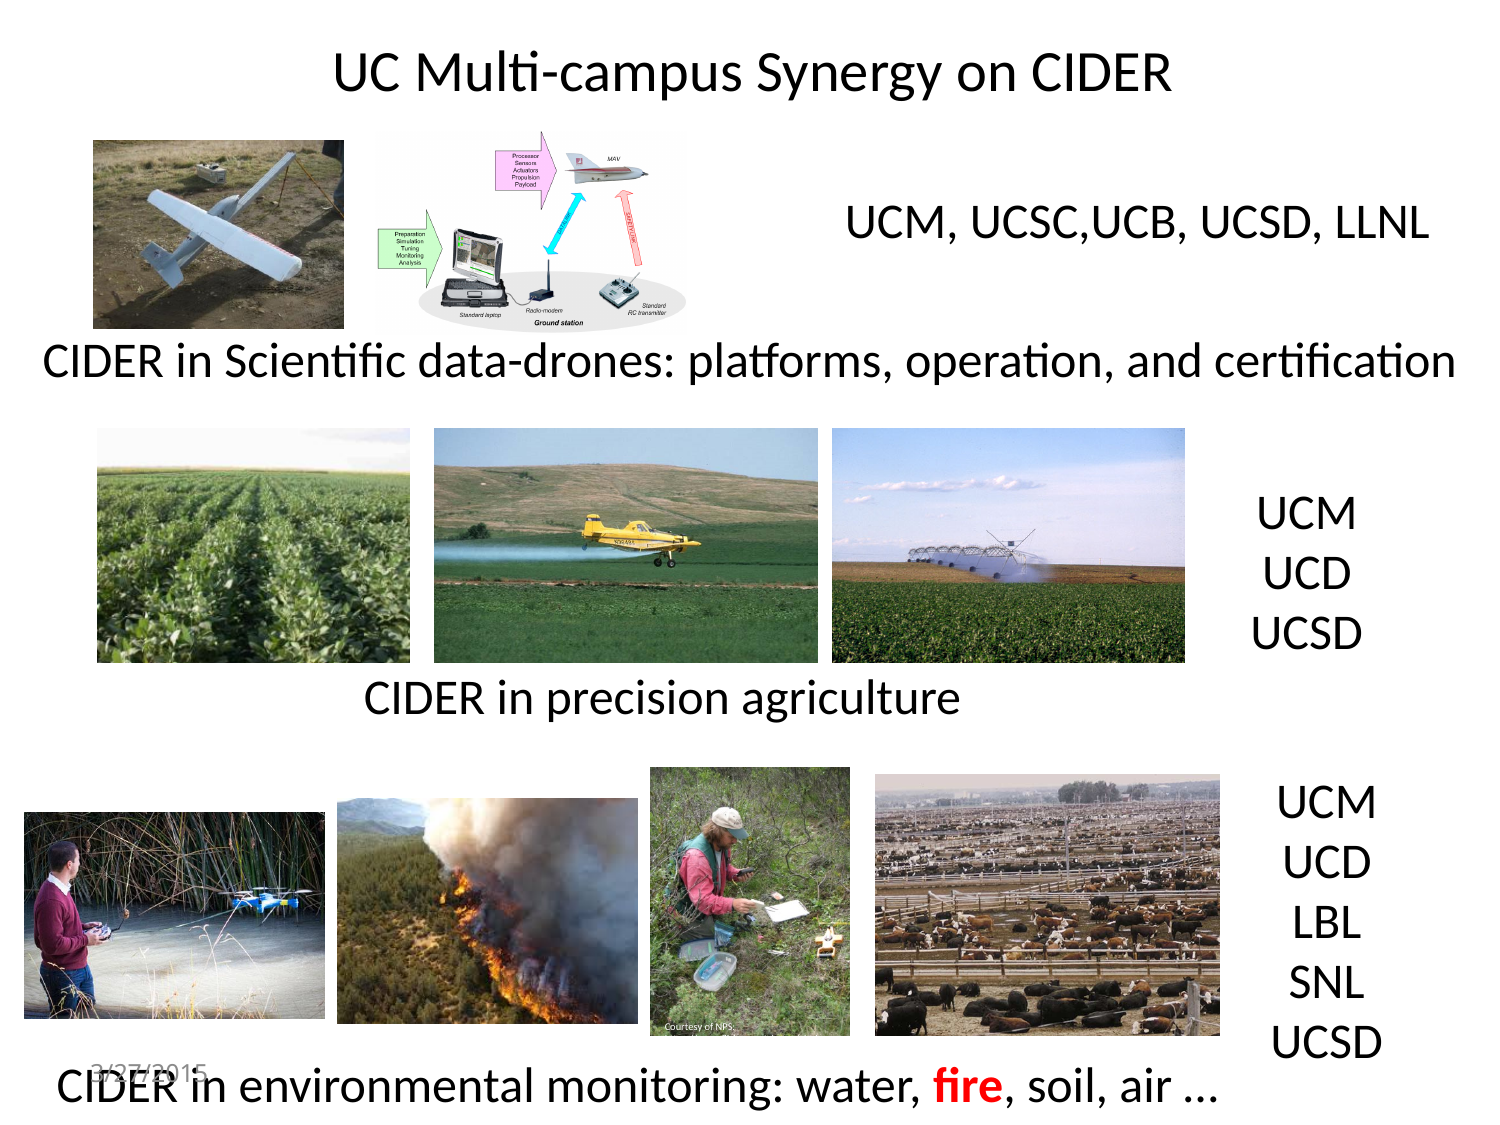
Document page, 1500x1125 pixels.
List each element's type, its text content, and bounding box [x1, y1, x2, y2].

text_box UCM, UCSC,UCB, UCSD, LLNL [799, 174, 1475, 261]
picture [24, 812, 326, 1019]
picture [434, 427, 818, 663]
picture [875, 774, 1220, 1036]
text_box UCM UCD LBL SNL UCSD [1228, 761, 1425, 1075]
picture [96, 427, 410, 663]
text_box CIDER in Scientific data-drones: platforms, operation, and certification [0, 313, 1500, 400]
picture [832, 427, 1185, 663]
picture [336, 797, 638, 1024]
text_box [649, 766, 851, 1036]
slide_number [75, 1042, 425, 1103]
text_box CIDER in precision agriculture [75, 651, 1250, 738]
title UC Multi-campus Synergy on CIDER [78, 24, 1429, 111]
picture [374, 130, 687, 335]
text_box UCM UCD UCSD [1189, 476, 1425, 663]
text_box CIDER in environmental monitoring: water, fire, soil, air … [24, 1038, 1250, 1125]
picture [93, 140, 344, 329]
